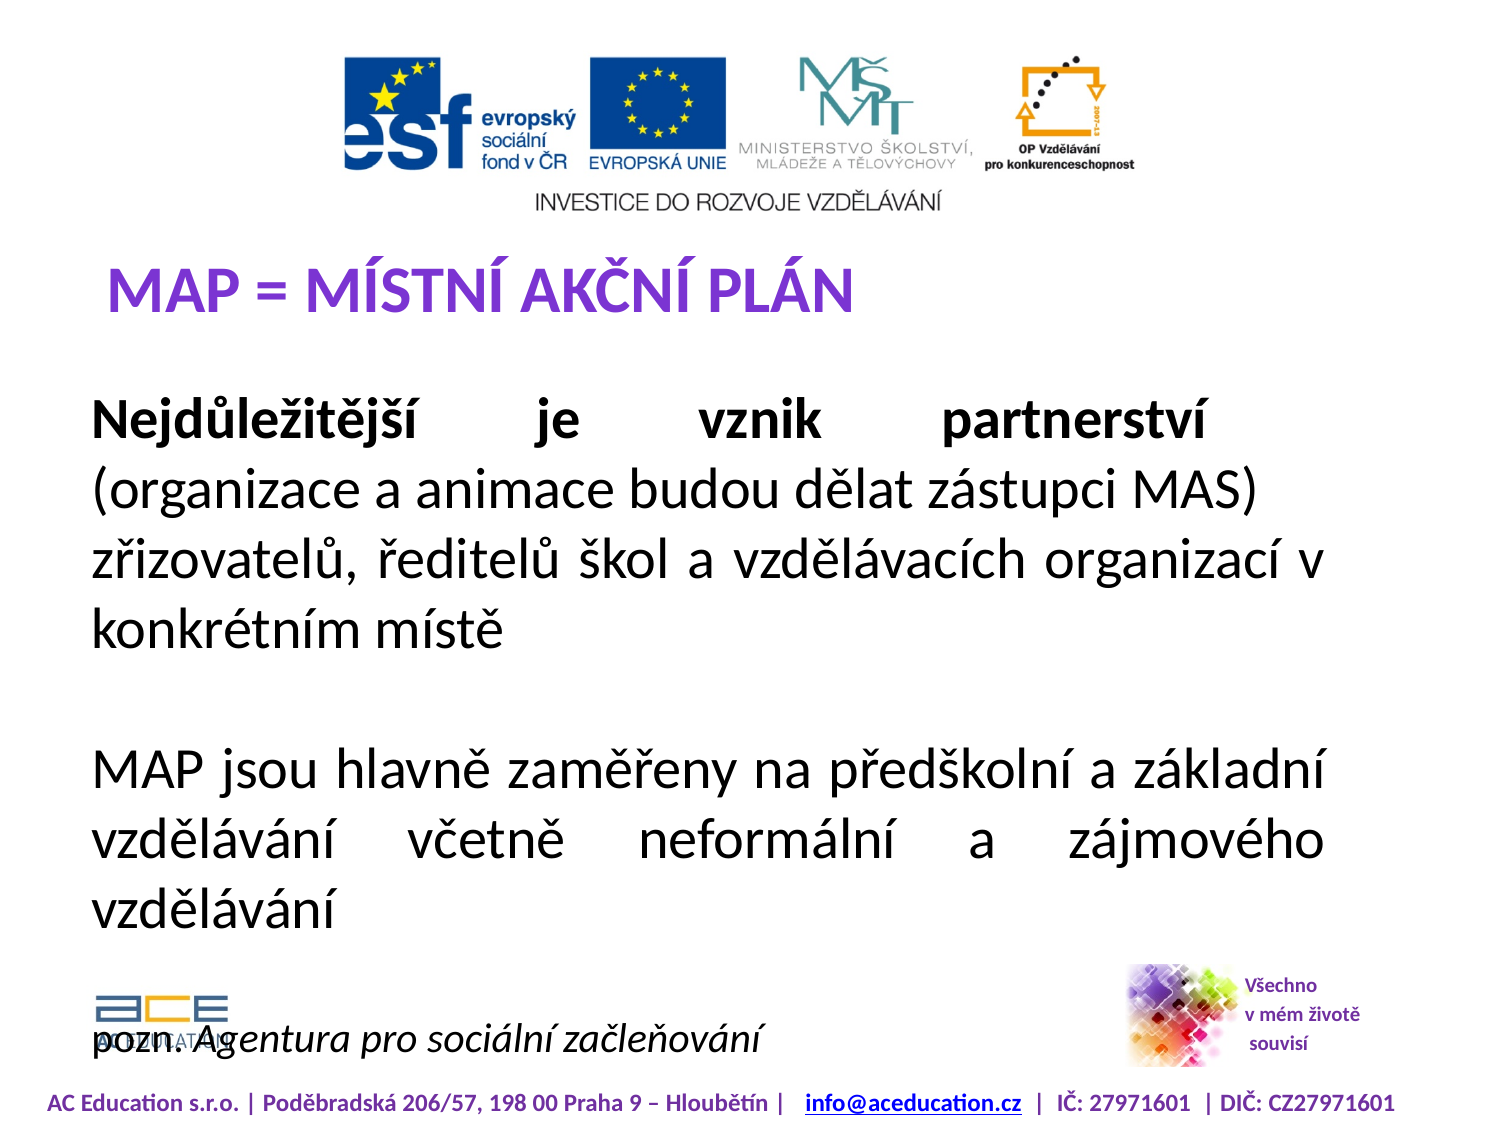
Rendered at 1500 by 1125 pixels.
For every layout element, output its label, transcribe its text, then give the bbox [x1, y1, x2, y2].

picture [301, 21, 1188, 239]
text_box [1125, 960, 1386, 1080]
text_box AC Education s.r.o. | Poděbradská 206/57, 198 00 Praha 9 – Hloubětín | info@aceducation.cz | IČ: 27971601 | DIČ: CZ27971601 [32, 1079, 1468, 1125]
picture [52, 974, 270, 1070]
text_box Nejdůležitější je vznik partnerství (organizace a animace budou dělat zástupci MAS) zřizovatelů, ředitelů škol a vzdělávacích organizací v konkrétním místě MAP jsou hlavně zaměřeny na předškolní a základní vzdělávání včetně neformální a zájmového vzdělávání pozn. Agentura pro sociální začleňování [76, 373, 1341, 1068]
text_box MAP = Místní akční plán [91, 238, 871, 334]
